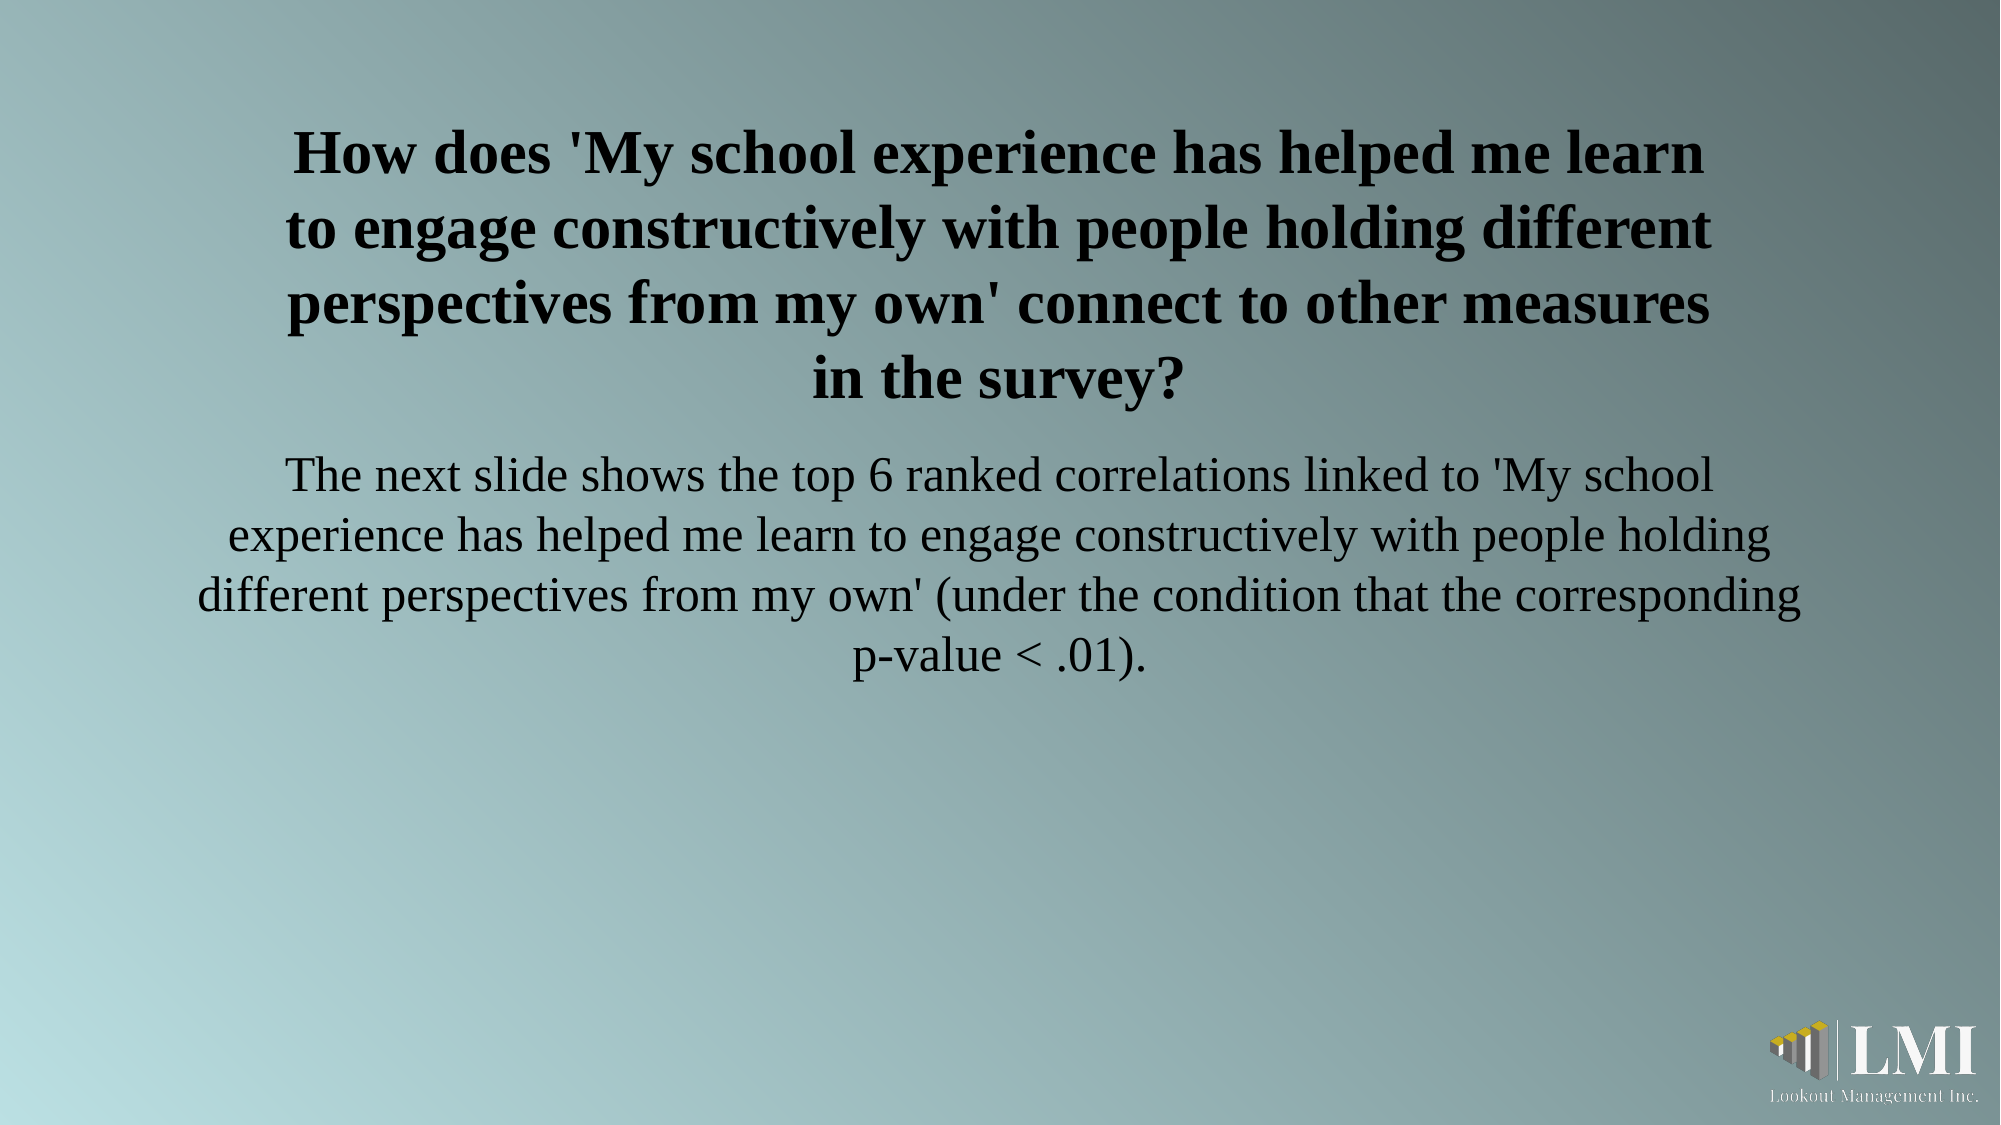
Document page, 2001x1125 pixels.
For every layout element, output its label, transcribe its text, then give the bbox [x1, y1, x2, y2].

picture [1770, 1020, 1978, 1105]
text_box How does 'My school experience has helped me learn to engage constructively with people holding different perspectives from my own' connect to other measures in the survey? [270, 104, 1730, 419]
text_box The next slide shows the top 6 ranked correlations linked to 'My school experience has helped me learn to engage constructively with people holding different perspectives from my own' (under the condition that the corresponding p-value < .01). [166, 433, 1834, 689]
